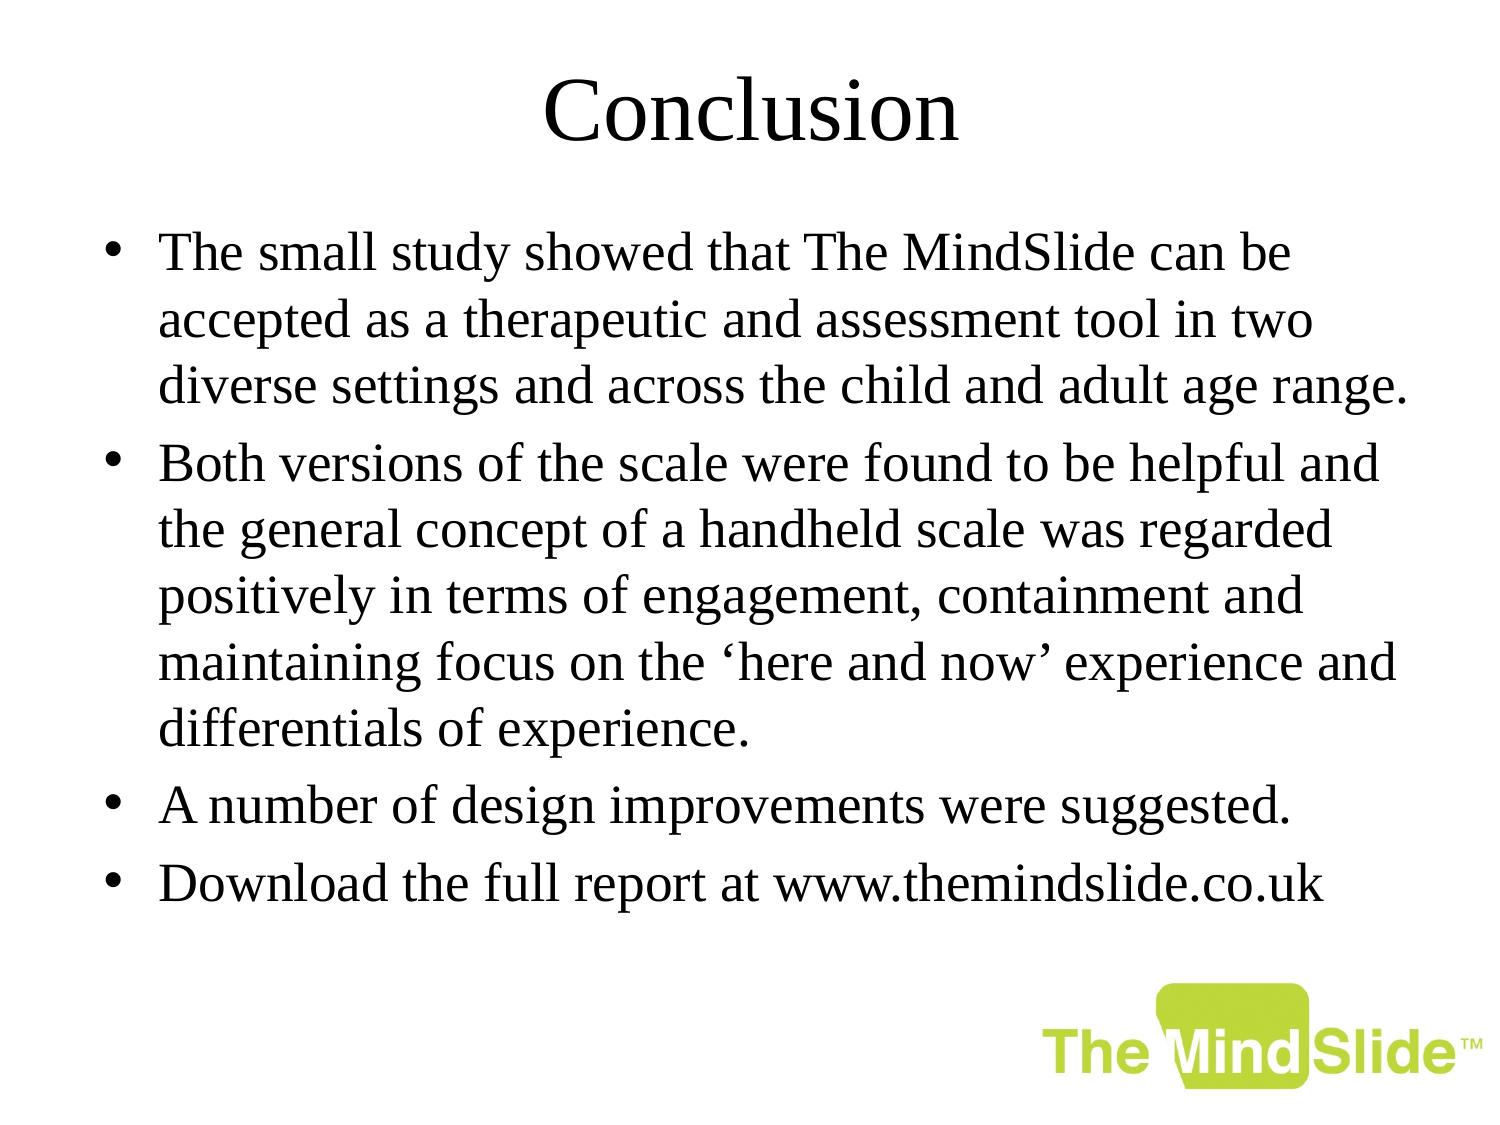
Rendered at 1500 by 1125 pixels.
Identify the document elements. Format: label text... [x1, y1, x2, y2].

title Conclusion [76, 19, 1427, 188]
picture [1023, 946, 1500, 1125]
list The small study showed that The MindSlide can be accepted as a therapeutic and assessment tool in two diverse settings and across the child and adult age range. Both versions of the scale were found to be helpful and the general concept of a handheld scale was regarded positively in terms of engagement, containment and maintaining focus on the ‘here and now’ experience and differentials of experience. A number of design improvements were suggested. Download the full report at www.themindslide.co.uk [88, 207, 1439, 951]
